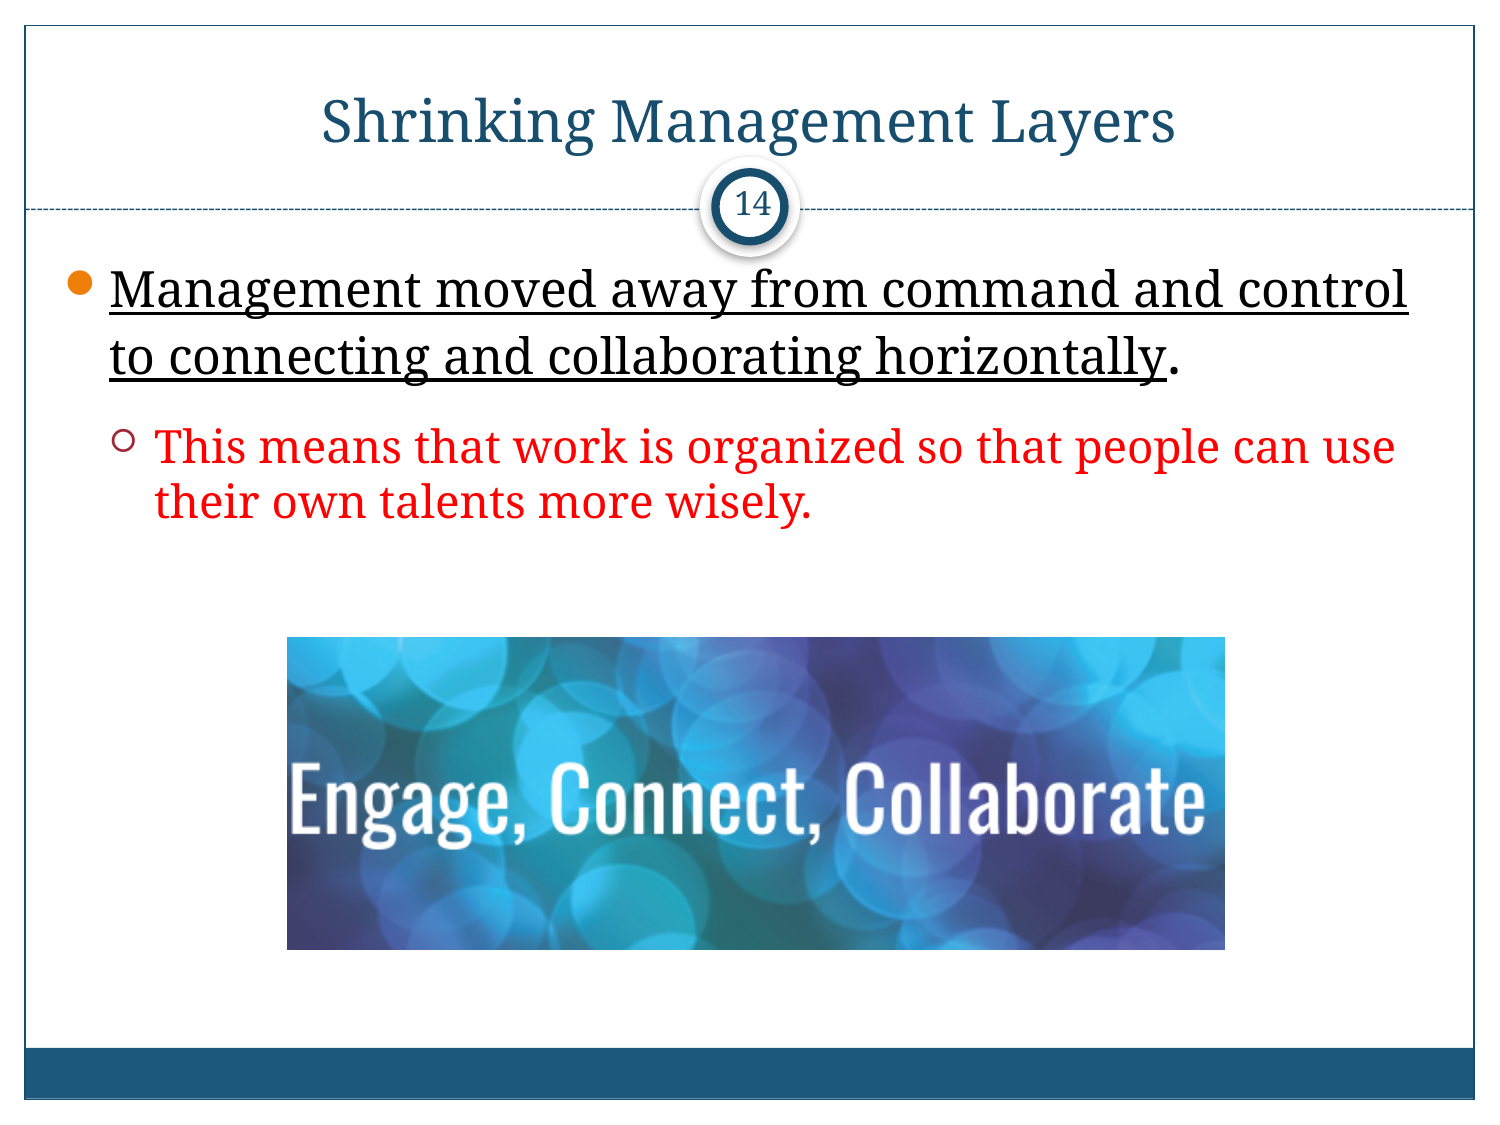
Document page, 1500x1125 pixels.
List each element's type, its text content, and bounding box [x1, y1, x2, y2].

slide_number 14 [715, 168, 791, 241]
list Management moved away from command and control to connecting and collaborating horizontally. This means that work is organized so that people can use their own talents more wisely. [49, 250, 1445, 1001]
title Shrinking Management Layers [49, 37, 1450, 162]
picture [287, 637, 1226, 951]
